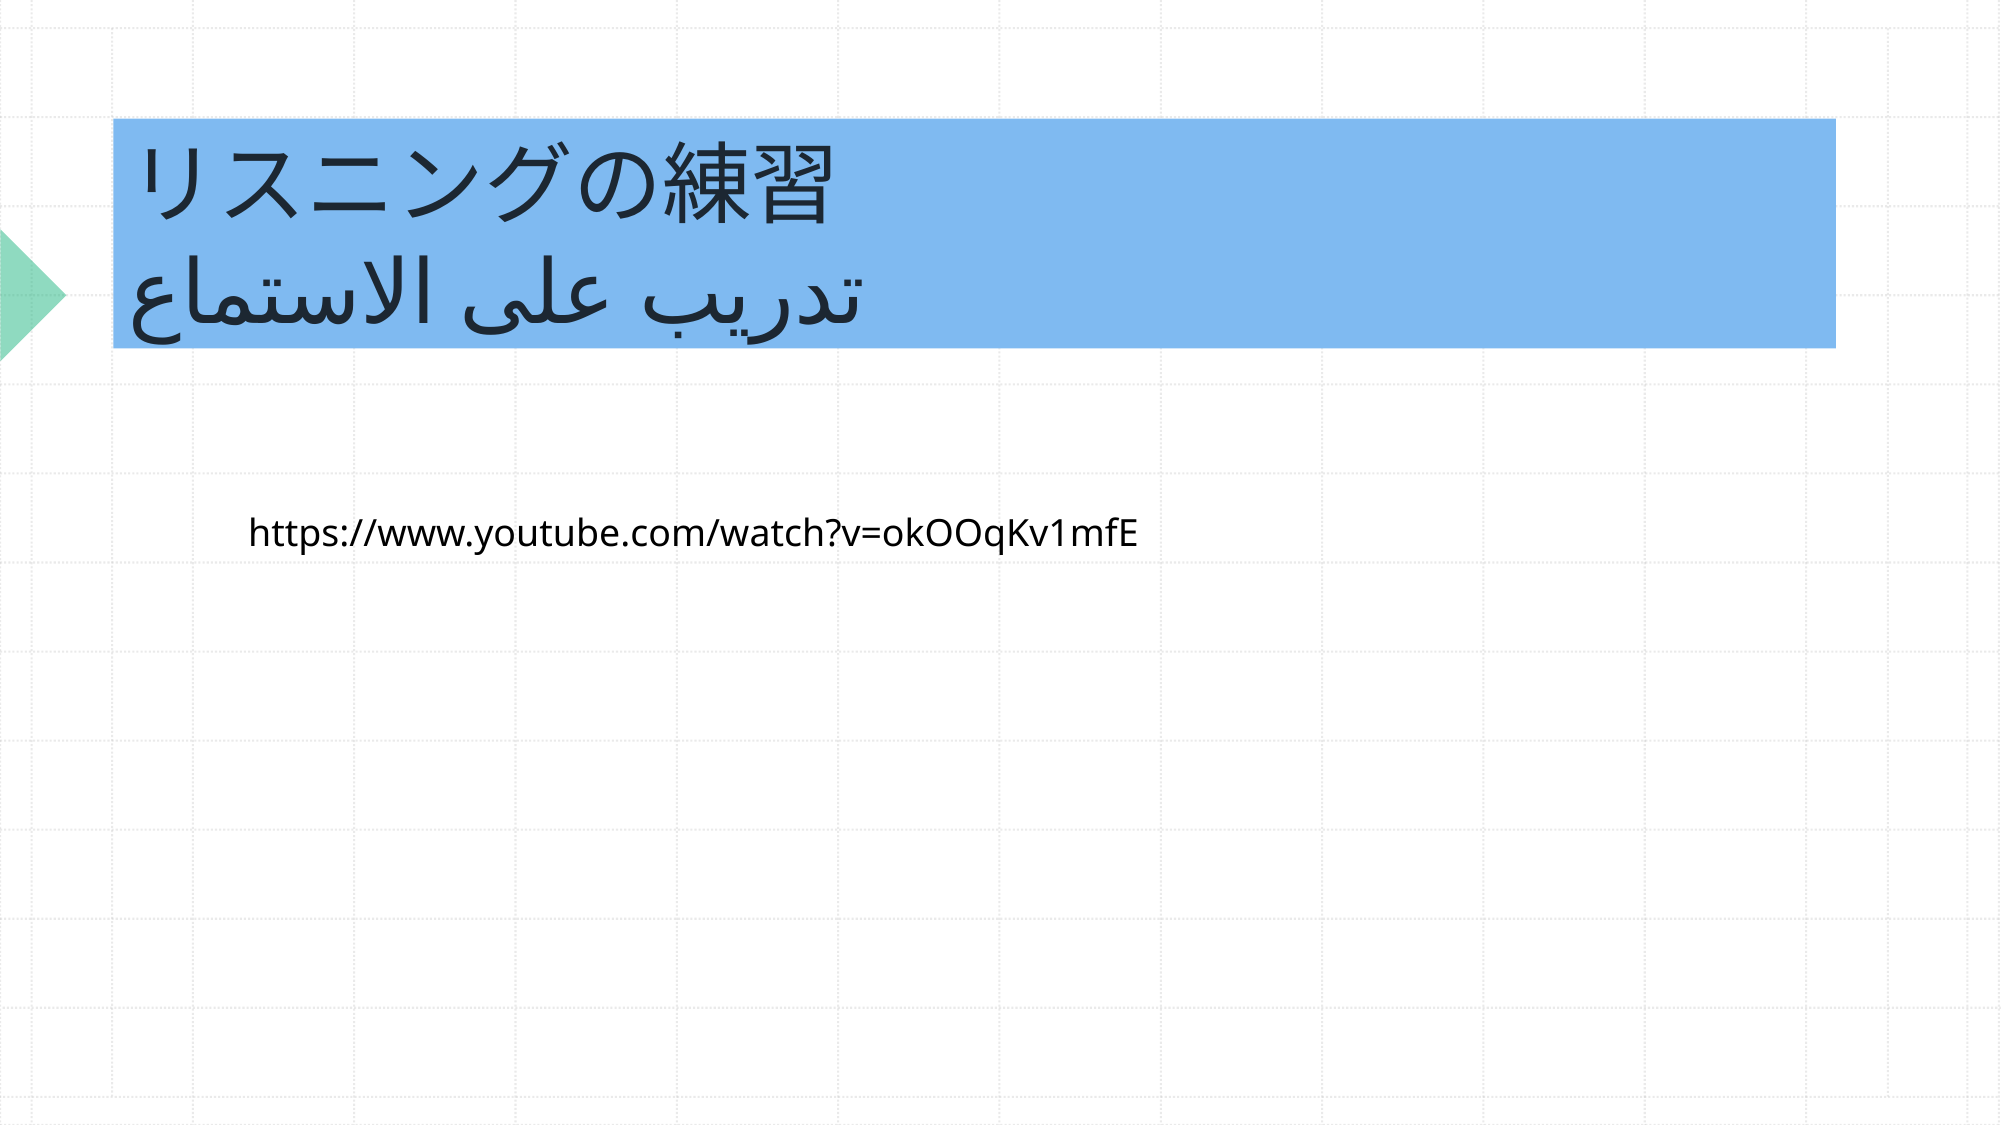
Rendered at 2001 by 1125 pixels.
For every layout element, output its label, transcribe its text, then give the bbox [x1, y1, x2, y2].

text_box https://www.youtube.com/watch?v=okOOqKv1mfE [233, 501, 2000, 562]
title リスニングの練習 تدريب على الاستماع [113, 118, 1836, 349]
